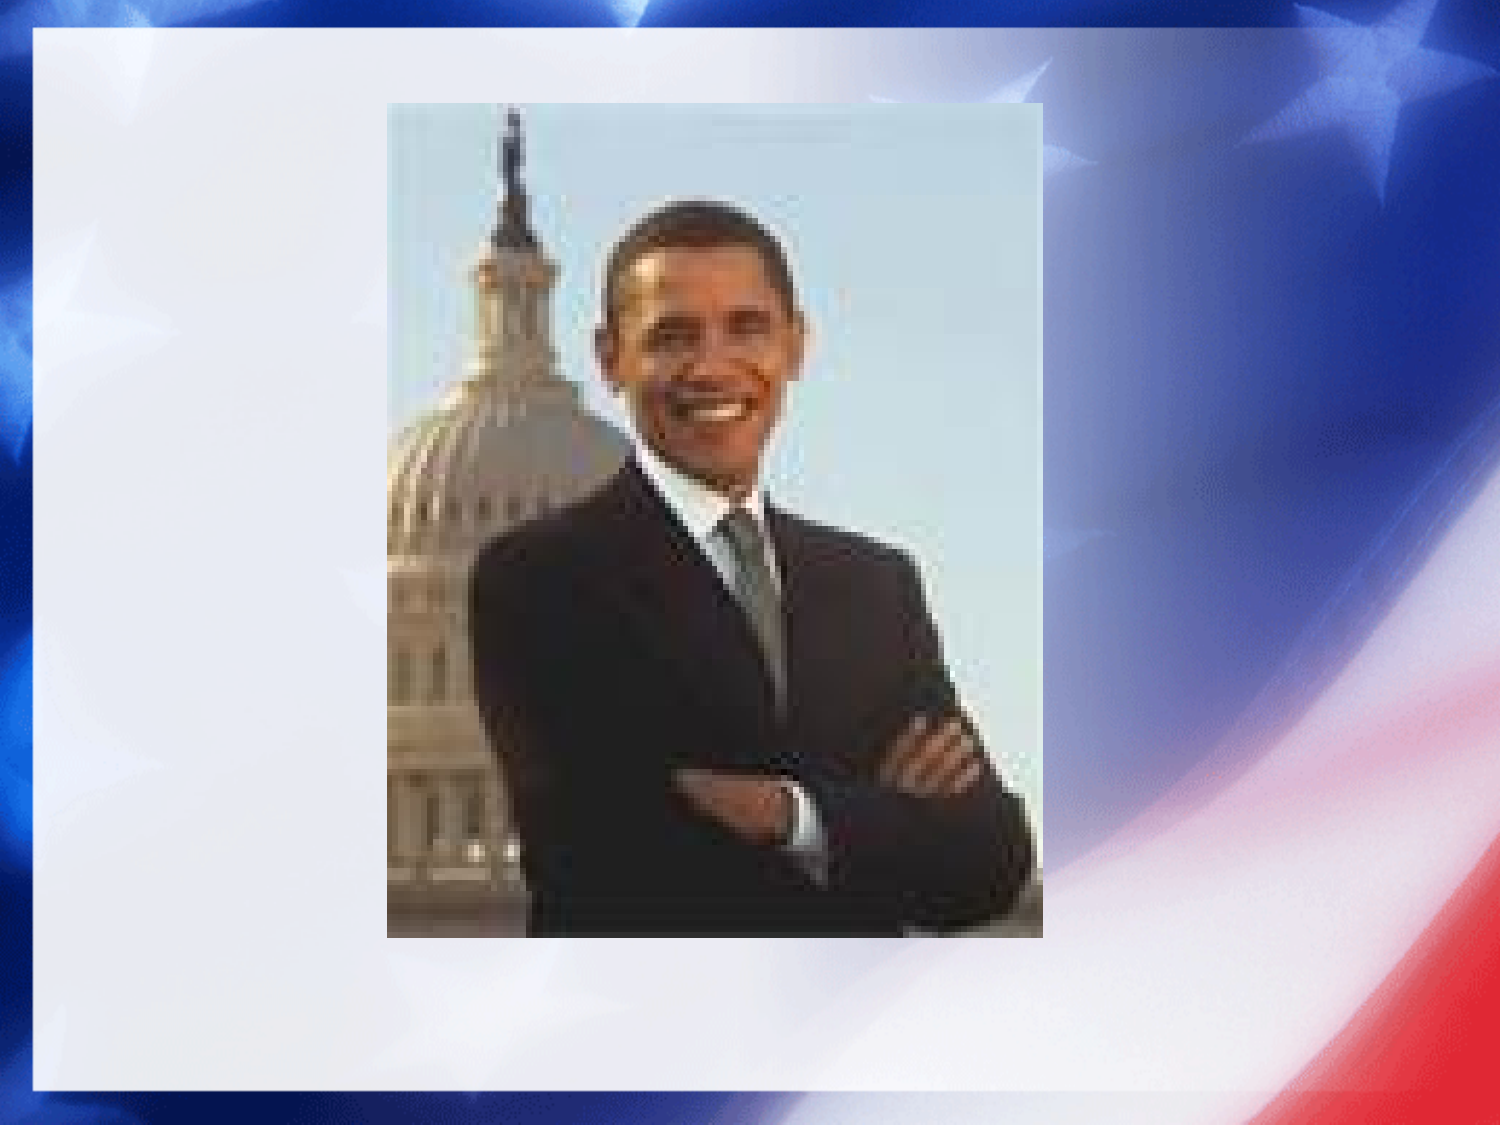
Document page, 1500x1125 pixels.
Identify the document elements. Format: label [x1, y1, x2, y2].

list [387, 102, 1043, 938]
picture [0, 0, 1500, 1125]
